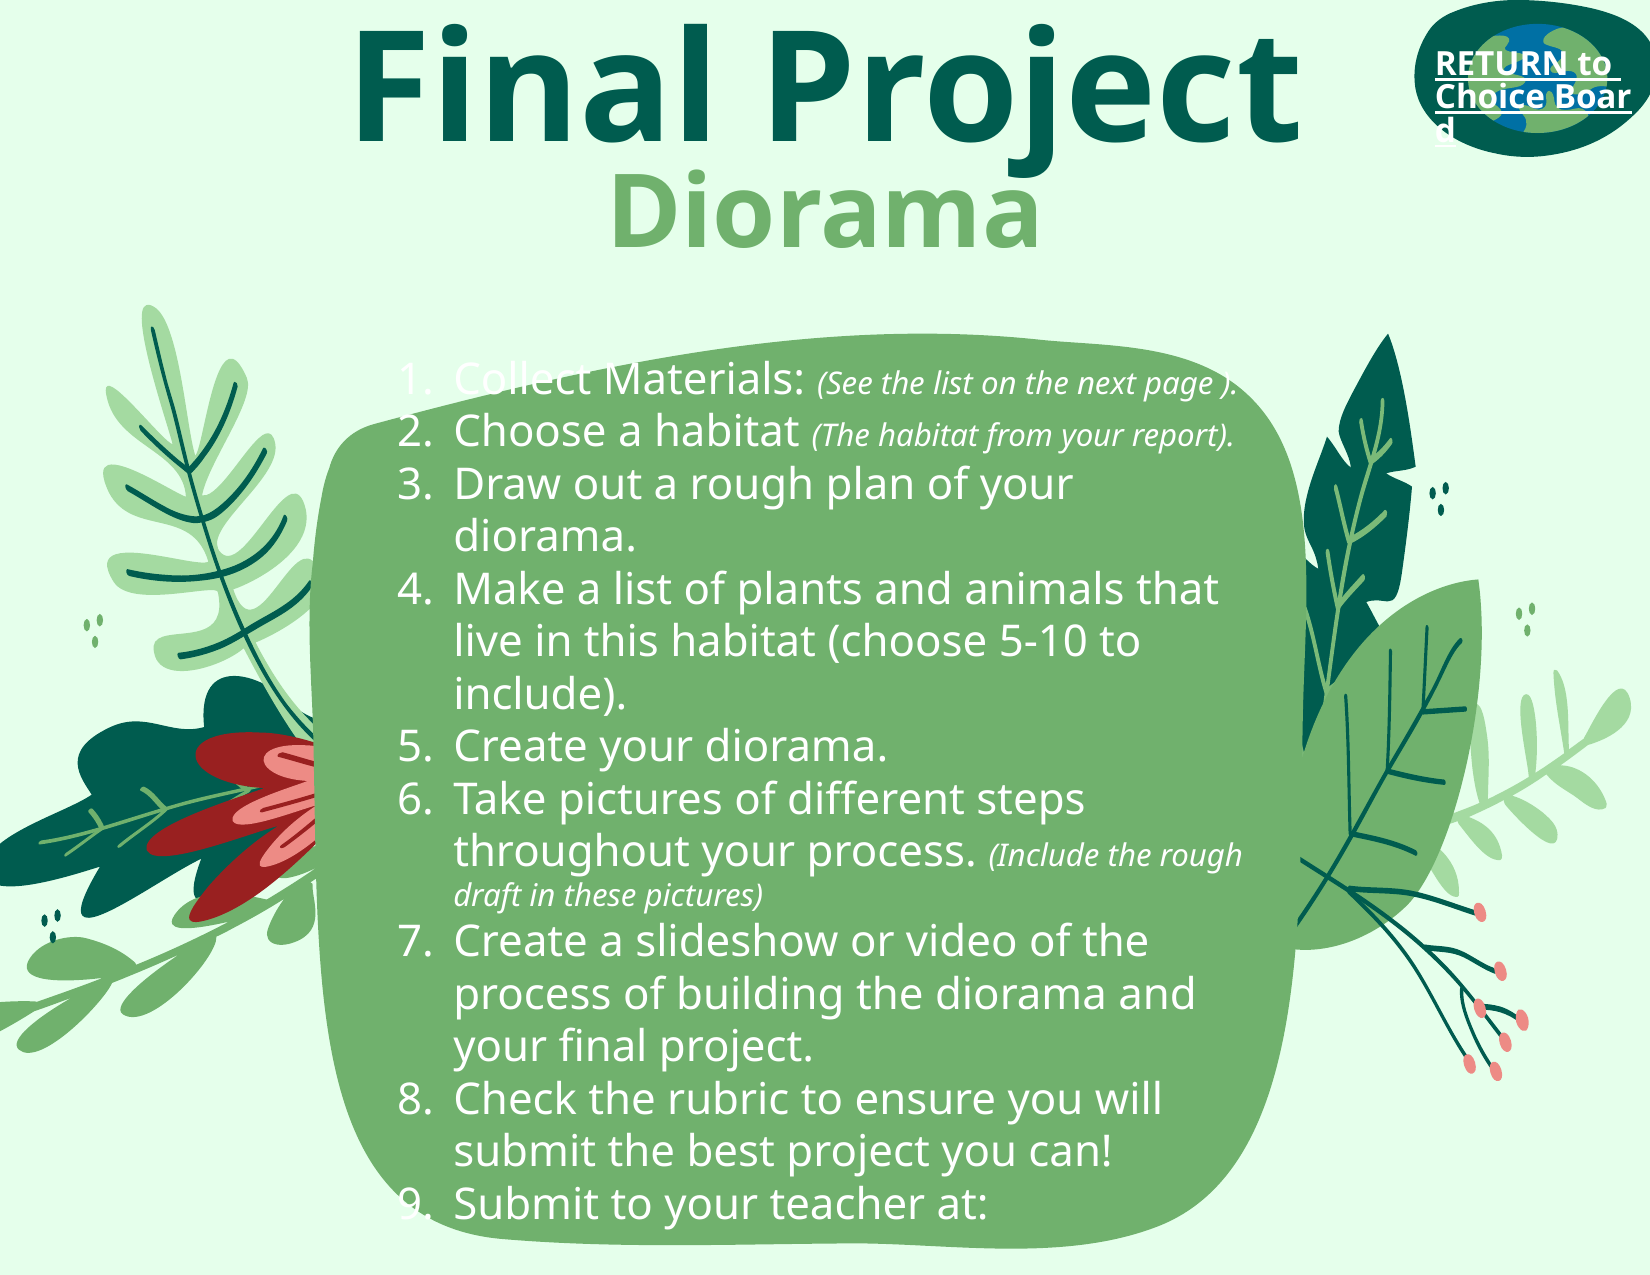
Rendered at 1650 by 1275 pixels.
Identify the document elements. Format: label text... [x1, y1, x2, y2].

title Final Project [128, 8, 1406, 150]
subtitle Collect Materials: (See the list on the next page ). Choose a habitat (The habitat from your report). Draw out a rough plan of your diorama. Make a list of plants and animals that live in this habitat (choose 5-10 to include). Create your diorama. Take pictures of different steps throughout your process. (Include the rough draft in these pictures) Create a slideshow or video of the process of building the diorama and your final project. Check the rubric to ensure you will submit the best project you can! Submit to your teacher at: ____________________ [359, 437, 1268, 1193]
title Diorama [128, 150, 1522, 263]
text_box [1412, 0, 1650, 158]
